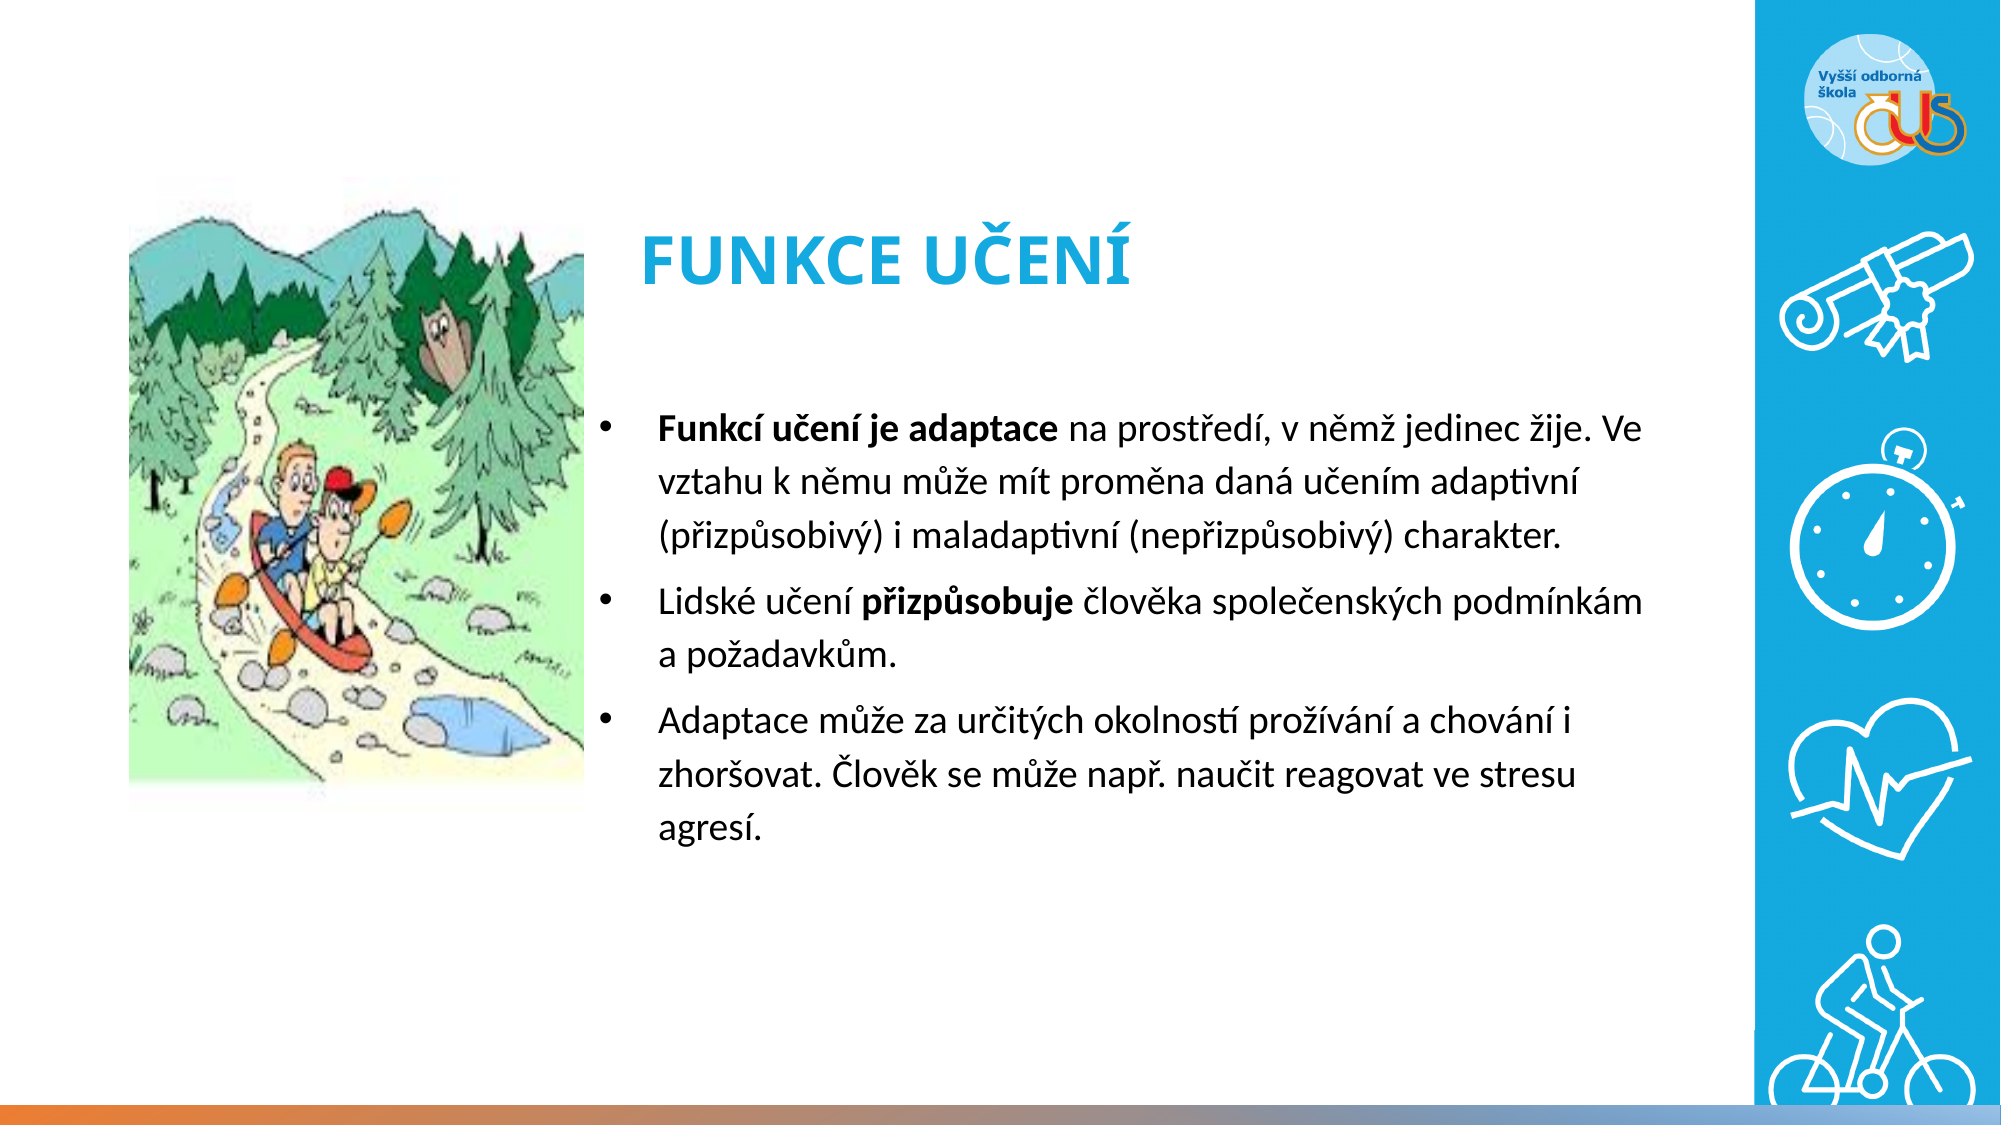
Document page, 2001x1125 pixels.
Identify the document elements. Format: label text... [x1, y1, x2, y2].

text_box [0, 1105, 2000, 1125]
list Funkcí učení je adaptace na prostředí, v němž jedinec žije. Ve vztahu k němu může mít proměna daná učením adaptivní (přizpůsobivý) i maladaptivní (nepřizpůsobivý) charakter. Lidské učení přizpůsobuje člověka společenských podmínkám a požadavkům. Adaptace může za určitých okolností prožívání a chování i zhoršovat. Člověk se může např. naučit reagovat ve stresu agresí. [584, 388, 1674, 987]
picture [1754, 0, 2000, 1105]
picture [129, 177, 584, 811]
title FUNKCE UČENÍ [624, 121, 1568, 307]
